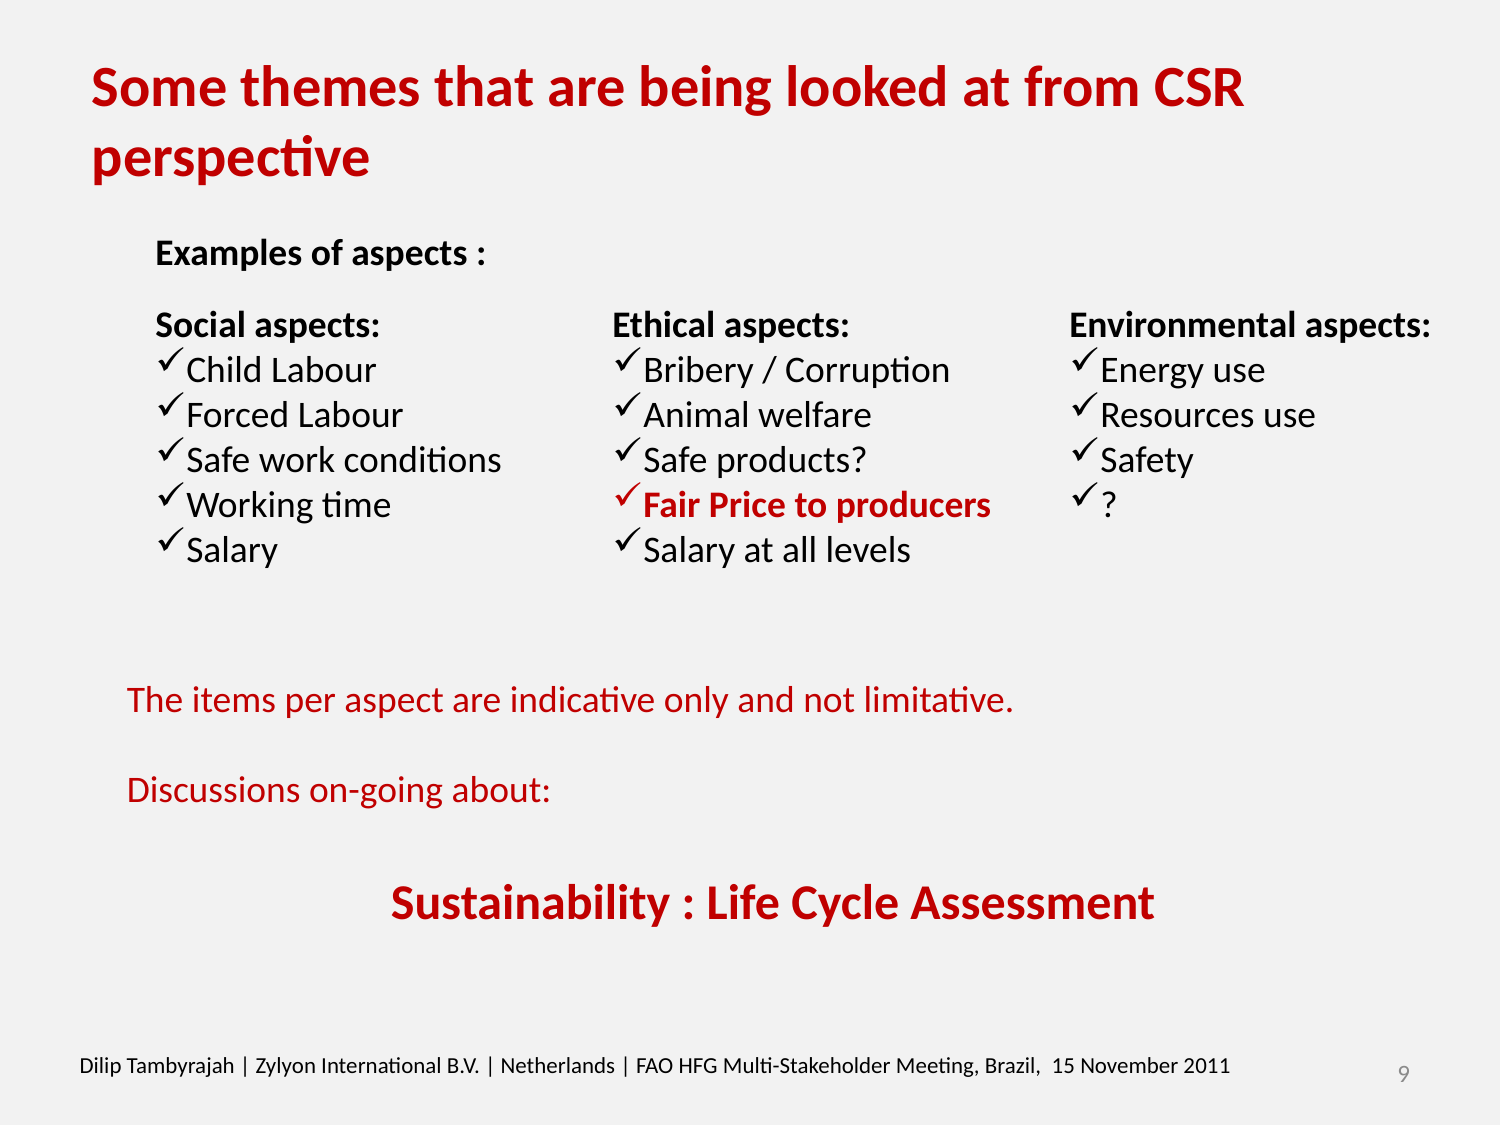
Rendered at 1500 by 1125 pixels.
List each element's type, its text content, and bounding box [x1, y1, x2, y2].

text_box Ethical aspects: Bribery / Corruption Animal welfare Safe products? Fair Price to producers Salary at all levels [597, 292, 1022, 578]
text_box Social aspects: Child Labour Forced Labour Safe work conditions Working time Salary [140, 292, 539, 578]
title Some themes that are being looked at from CSR perspective [76, 29, 1455, 208]
text_box Examples of aspects : [140, 220, 621, 281]
text_box Environmental aspects: Energy use Resources use Safety ? [1054, 292, 1454, 533]
footer Dilip Tambyrajah | Zylyon International B.V. | Netherlands | FAO HFG Multi-Stakeholder Meeting, Brazil, 15 November 2011 [64, 1042, 1282, 1103]
slide_number 9 [1293, 1042, 1425, 1103]
text_box The items per aspect are indicative only and not limitative. Discussions on-going about: [112, 667, 1196, 863]
text_box Sustainability : Life Cycle Assessment [222, 861, 1325, 937]
